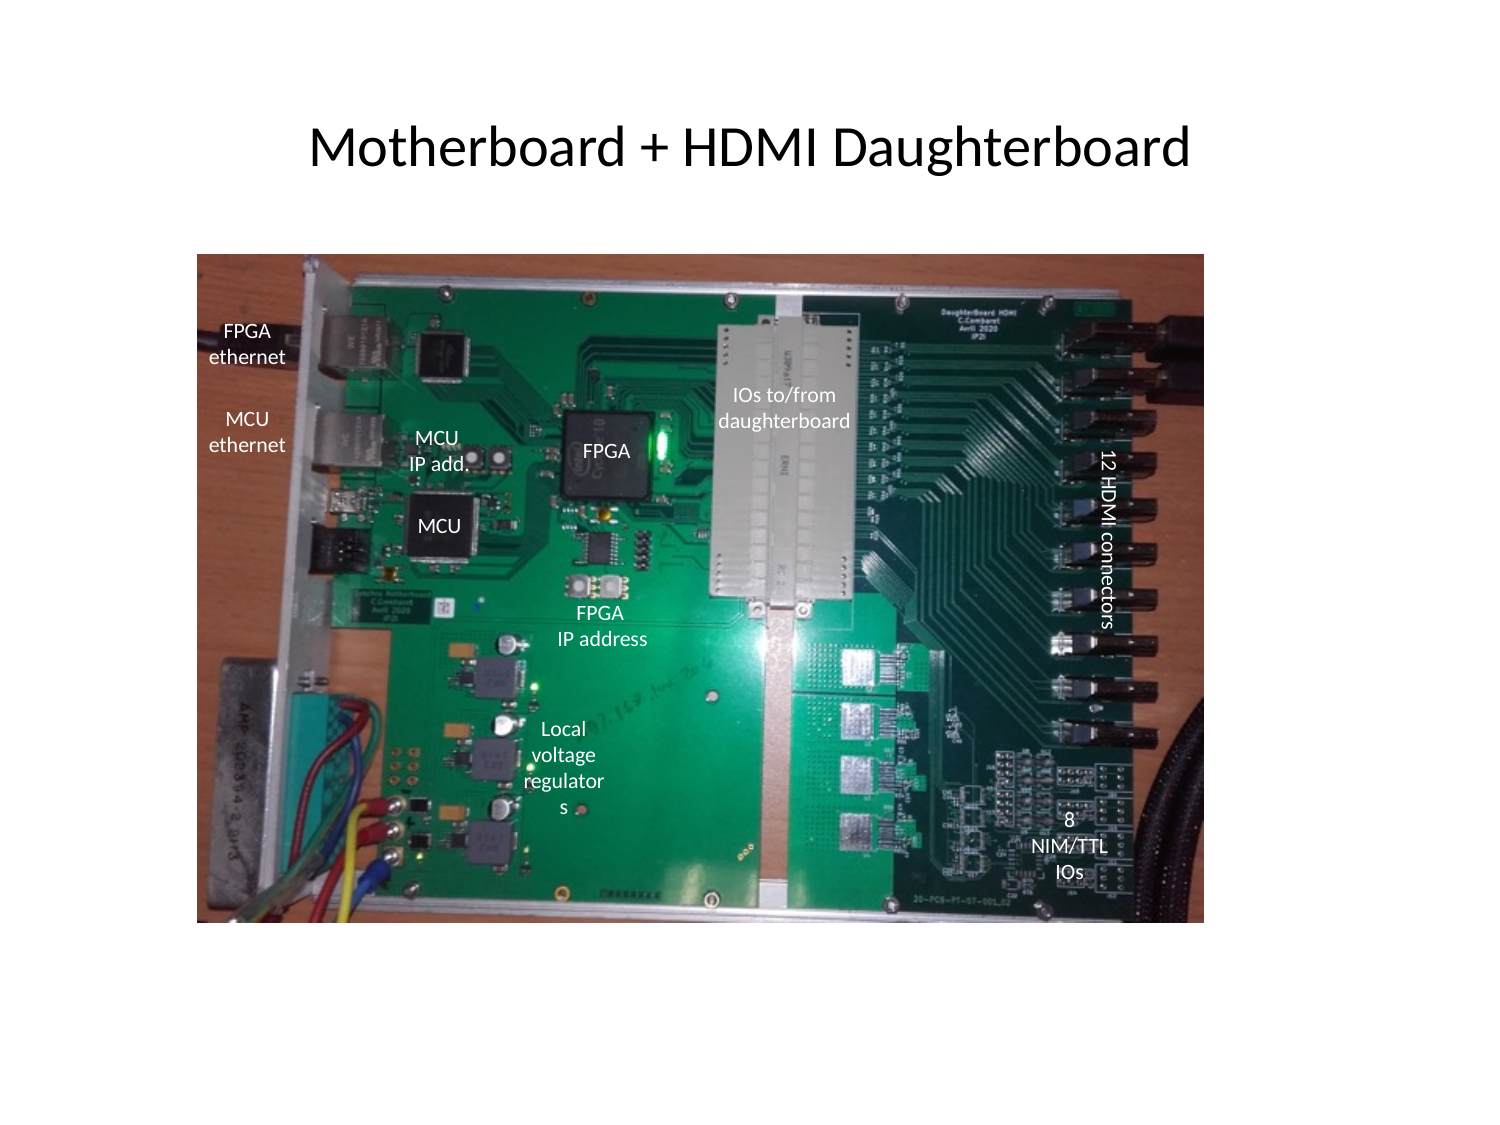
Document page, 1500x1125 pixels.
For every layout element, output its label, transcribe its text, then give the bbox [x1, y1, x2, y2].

text_box Motherboard + HDMI Daughterboard [293, 100, 1207, 185]
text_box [187, 253, 1204, 923]
